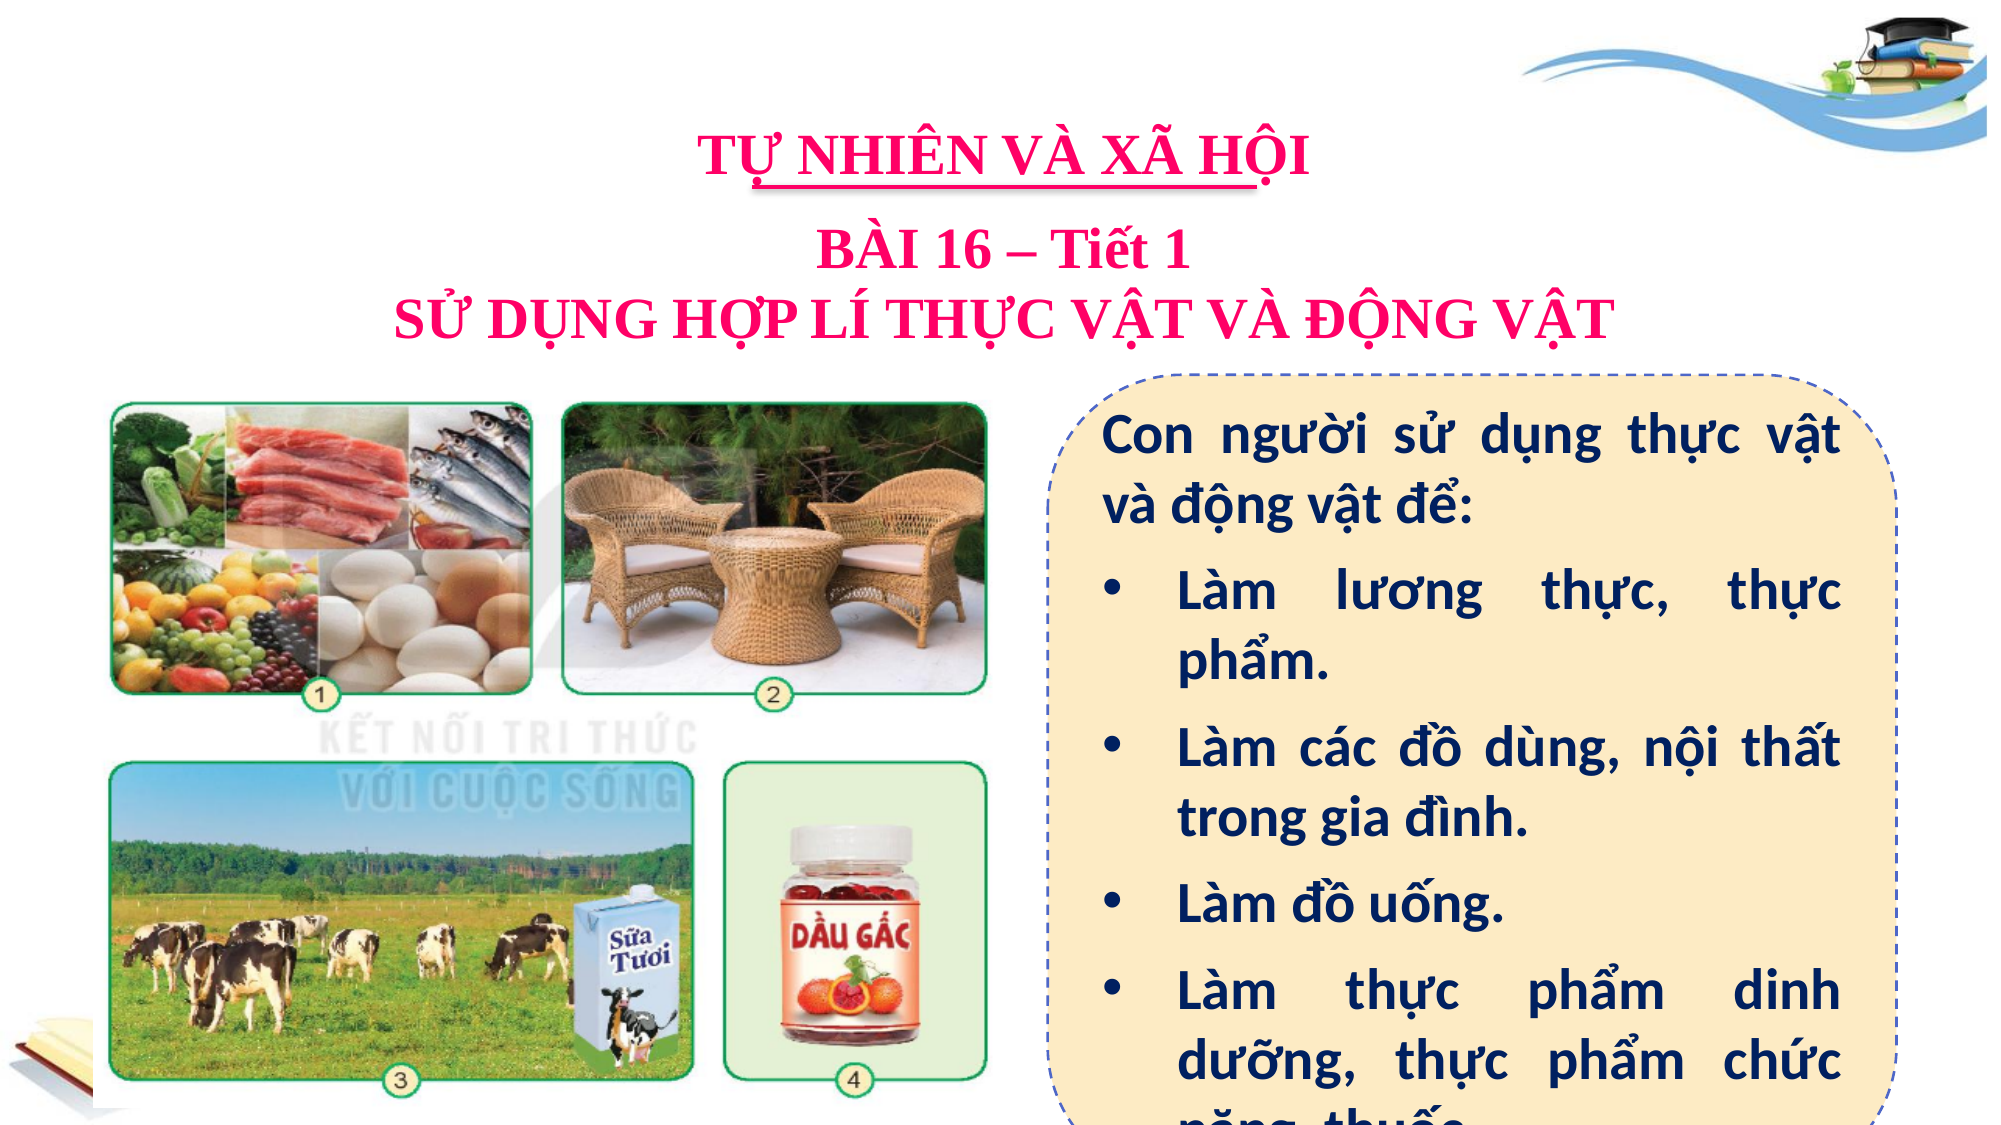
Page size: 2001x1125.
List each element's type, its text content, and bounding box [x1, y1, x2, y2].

picture [0, 0, 2001, 1125]
text_box Con người sử dụng thực vật và động vật để: Làm lương thực, thực phẩm. Làm các đồ dùng, nội thất trong gia đình. Làm đồ uống. Làm thực phẩm dinh dưỡng, thực phẩm chức năng, thuốc. [1047, 374, 1897, 1125]
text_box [496, 25, 1332, 266]
text_box BÀI 16 – Tiết 1 SỬ DỤNG HỢP LÍ THỰC VẬT VÀ ĐỘNG VẬT [379, 202, 1631, 358]
